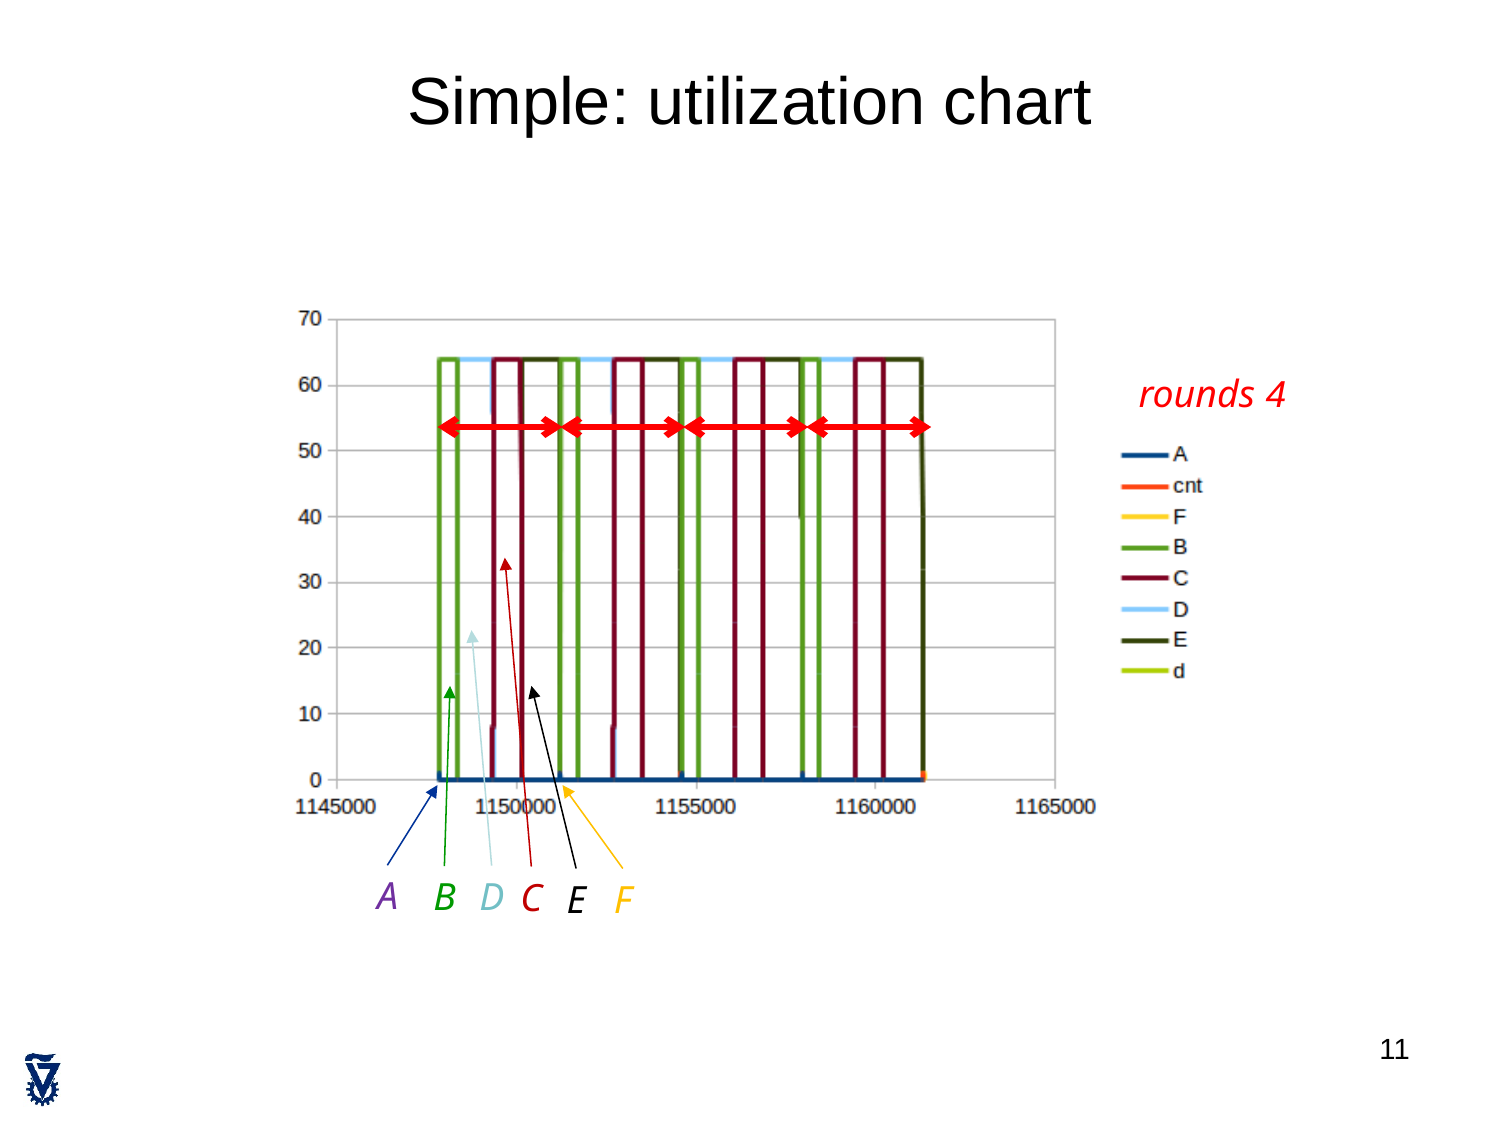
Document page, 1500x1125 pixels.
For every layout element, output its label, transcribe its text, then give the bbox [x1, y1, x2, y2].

picture [23, 1052, 61, 1107]
slide_number 11 [1074, 1023, 1425, 1102]
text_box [277, 296, 1305, 930]
title Simple: utilization chart [75, 45, 1425, 150]
